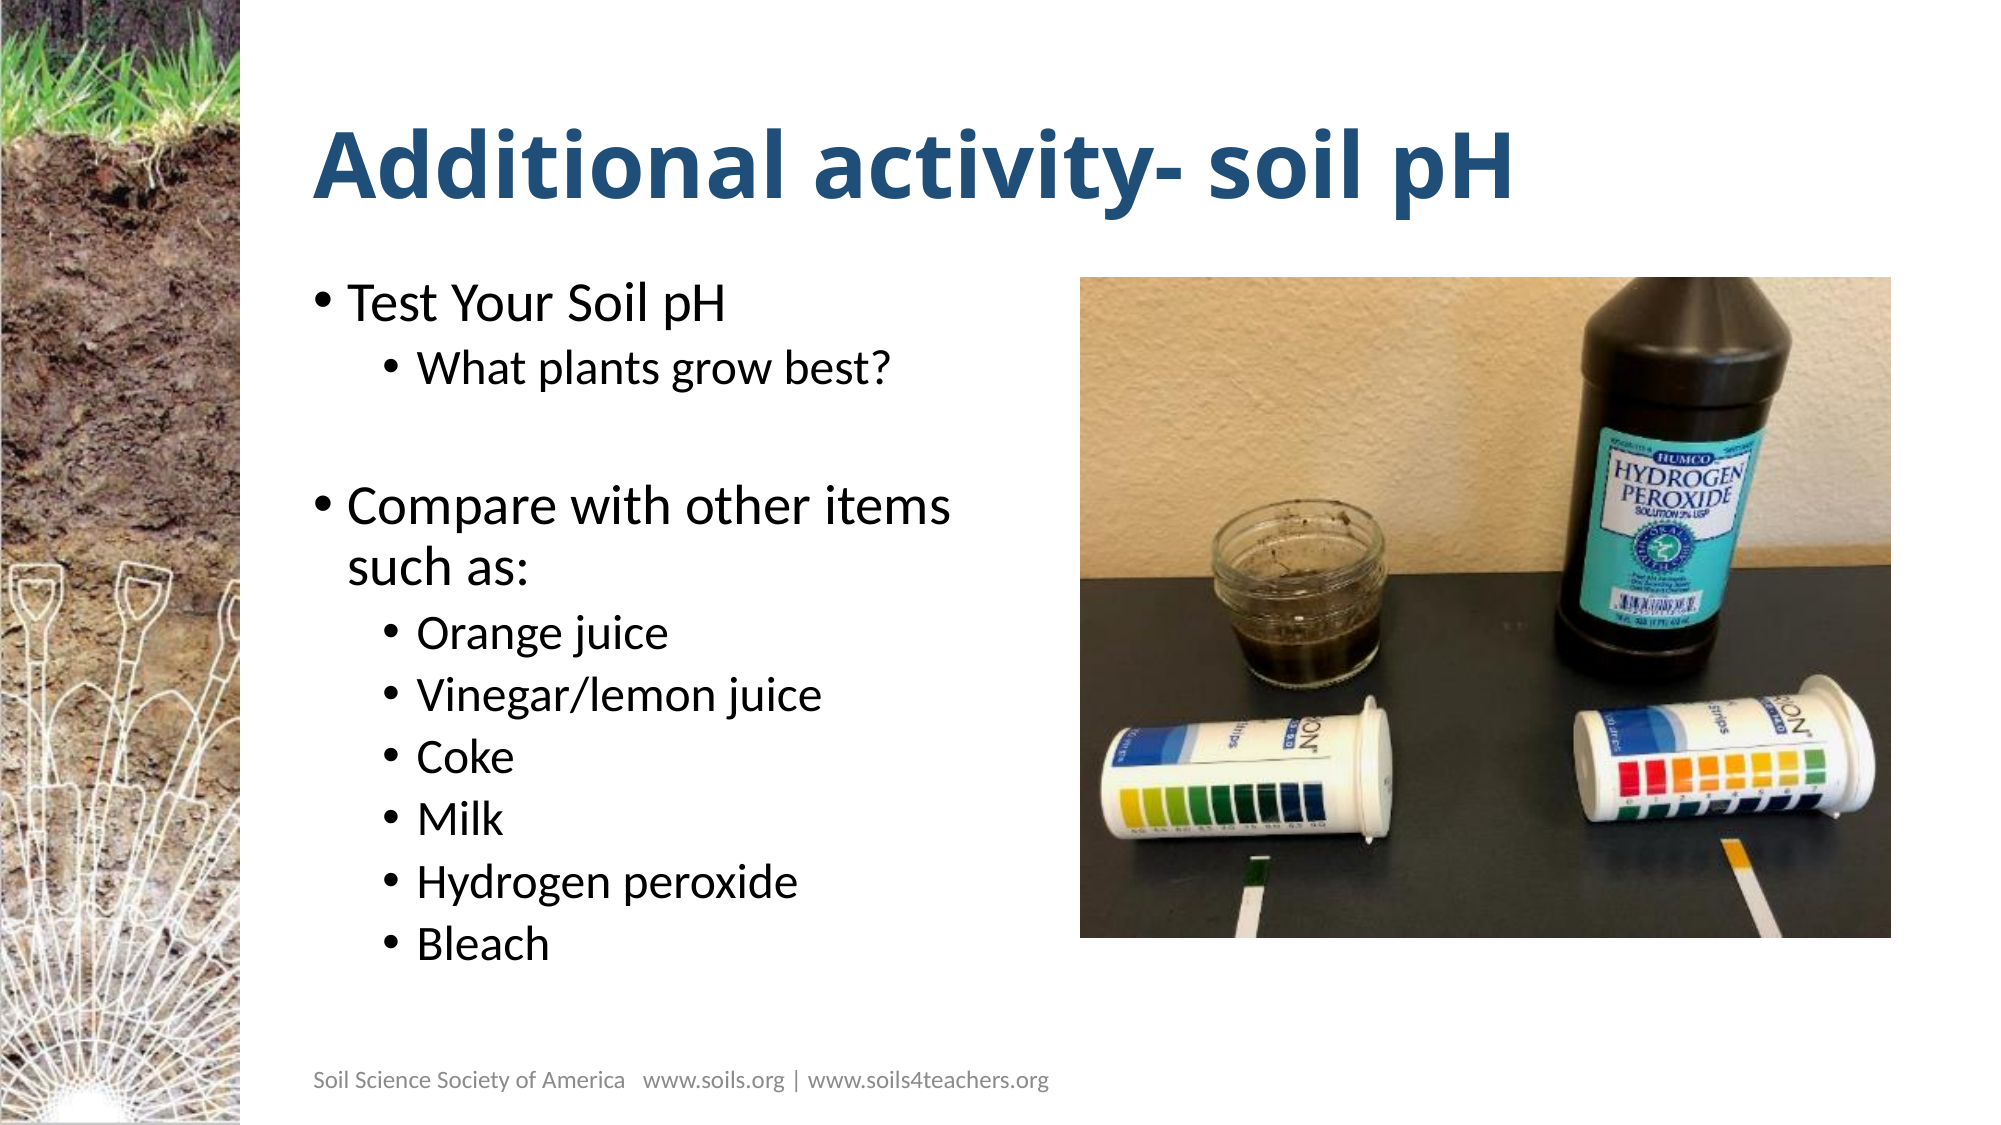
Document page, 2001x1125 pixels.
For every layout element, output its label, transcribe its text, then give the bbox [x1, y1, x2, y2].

title Additional activity- soil pH [298, 59, 1863, 278]
slide_number Soil Science Society of America www.soils.org | www.soils4teachers.org [298, 1053, 1297, 1104]
picture [0, 0, 240, 1125]
picture [1080, 277, 1891, 938]
list Test Your Soil pH What plants grow best? Compare with other items such as: Orange juice Vinegar/lemon juice Coke Milk Hydrogen peroxide Bleach [298, 264, 1034, 979]
